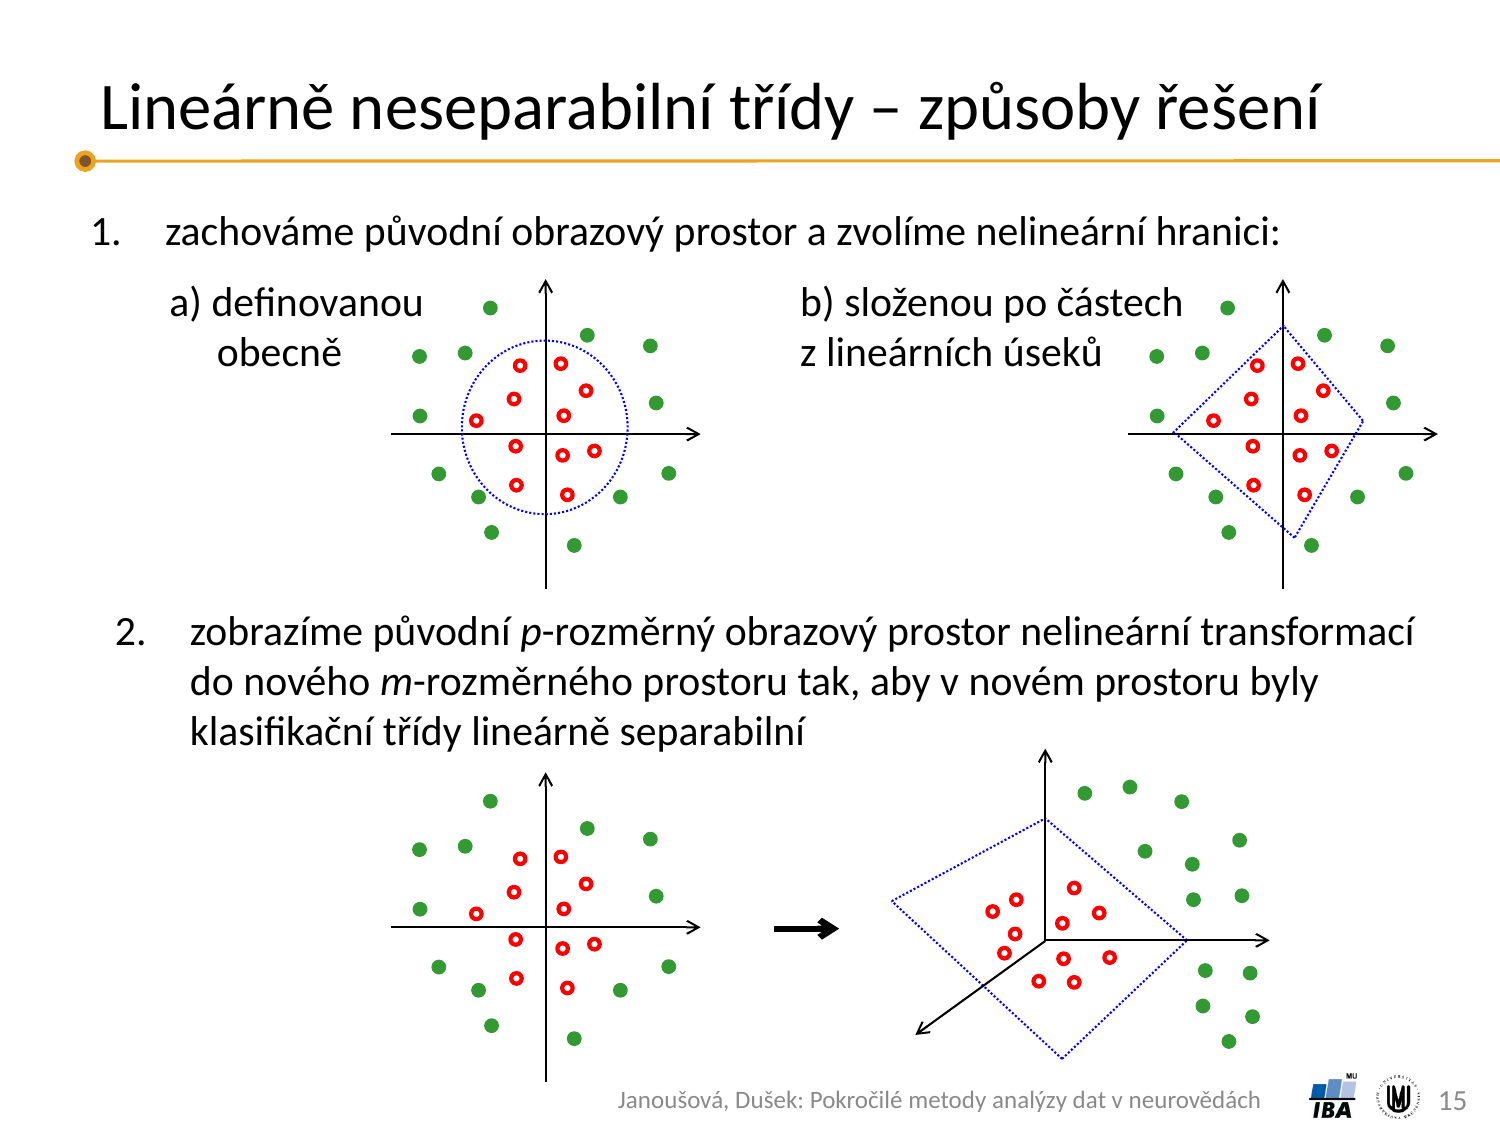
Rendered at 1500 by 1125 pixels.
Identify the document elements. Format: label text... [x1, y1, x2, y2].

slide_number 15 [1132, 1072, 1483, 1125]
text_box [1127, 278, 1439, 590]
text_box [1172, 325, 1364, 539]
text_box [891, 748, 1270, 1060]
text_box zobrazíme původní p-rozměrný obrazový prostor nelineární transformací do nového m-rozměrného prostoru tak, aby v novém prostoru byly klasifikační třídy lineárně separabilní [100, 596, 1447, 762]
list zachováme původní obrazový prostor a zvolíme nelineární hranici: [75, 196, 1425, 279]
title Lineárně neseparabilní třídy – způsoby řešení [85, 45, 1425, 161]
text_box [390, 278, 701, 590]
text_box b) složenou po částech z lineárních úseků [785, 267, 1203, 382]
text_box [390, 771, 701, 1083]
text_box a) definovanou obecně [154, 267, 449, 382]
